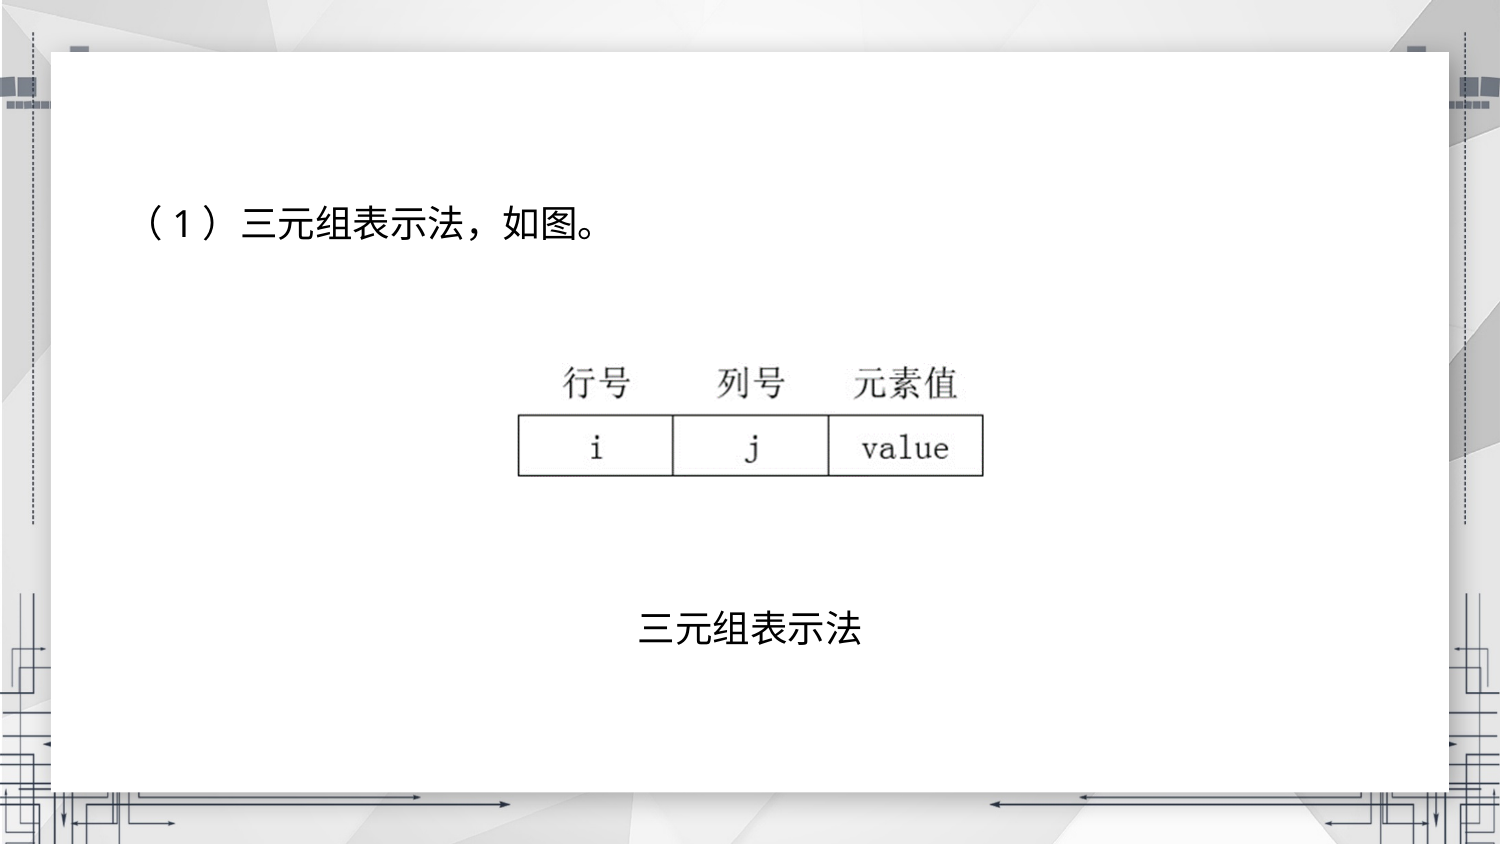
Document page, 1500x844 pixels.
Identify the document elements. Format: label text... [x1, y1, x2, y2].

picture [0, 0, 1500, 844]
text_box （1）三元组表示法，如图。 三元组表示法 [110, 170, 1390, 658]
